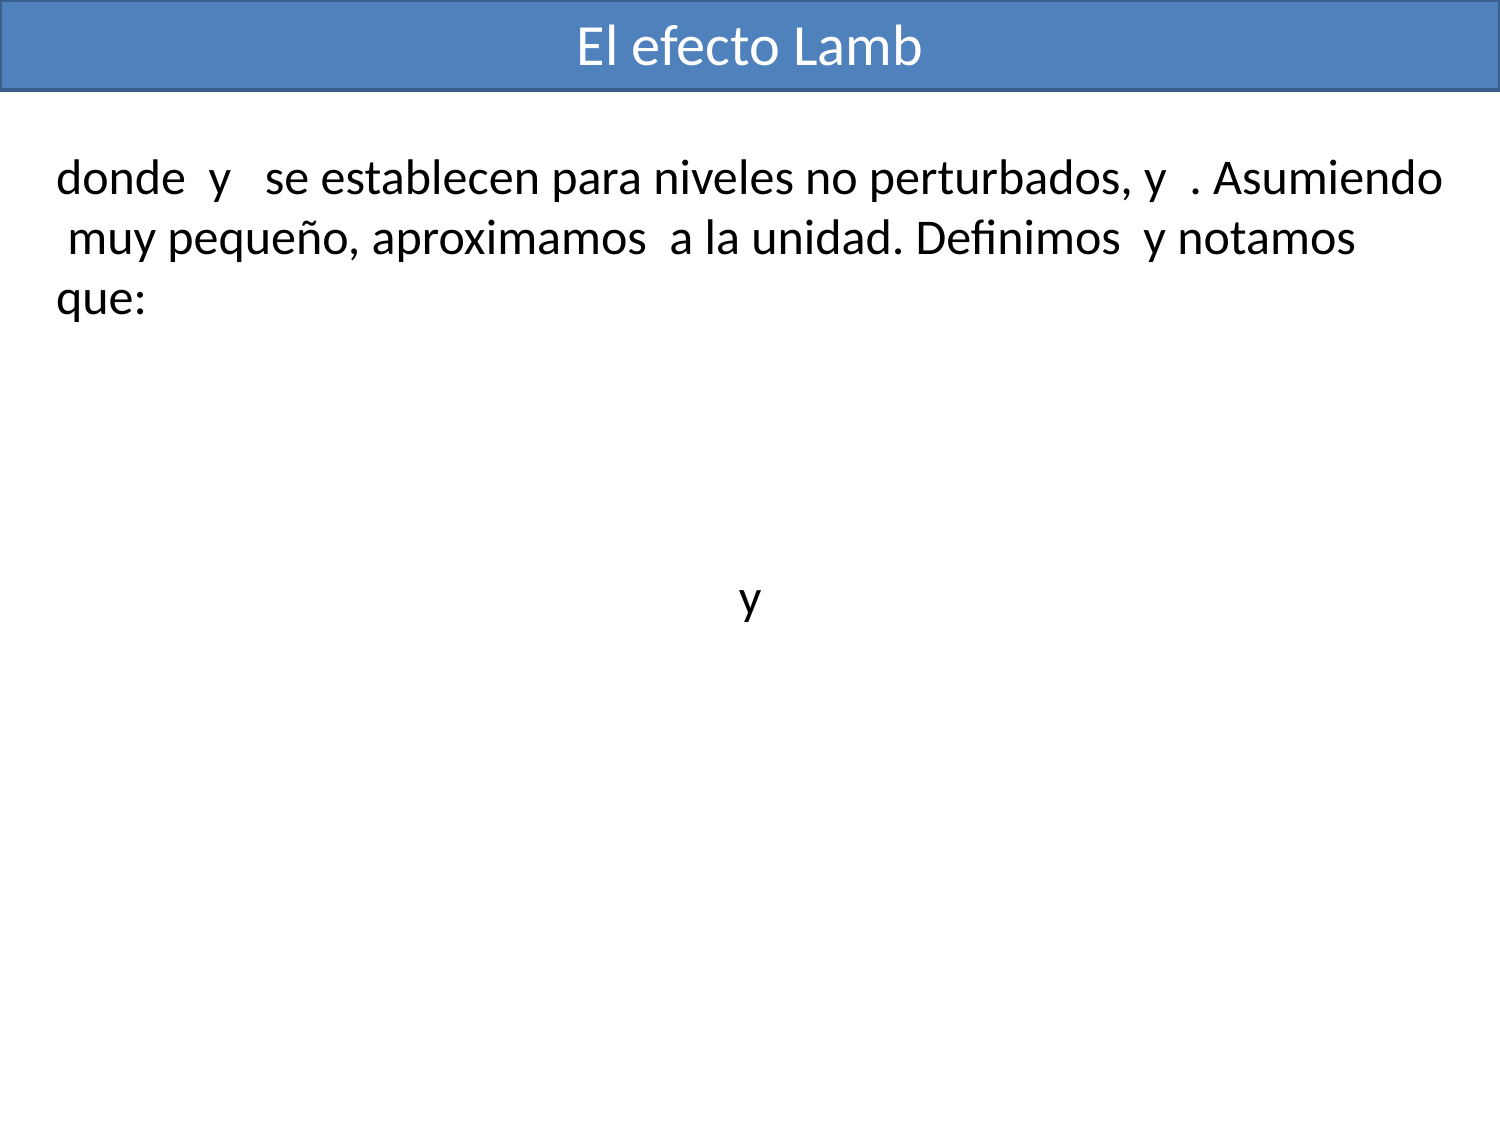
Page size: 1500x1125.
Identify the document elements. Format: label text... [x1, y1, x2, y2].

text_box El efecto Lamb [0, 0, 1500, 85]
text_box [0, 85, 1500, 92]
